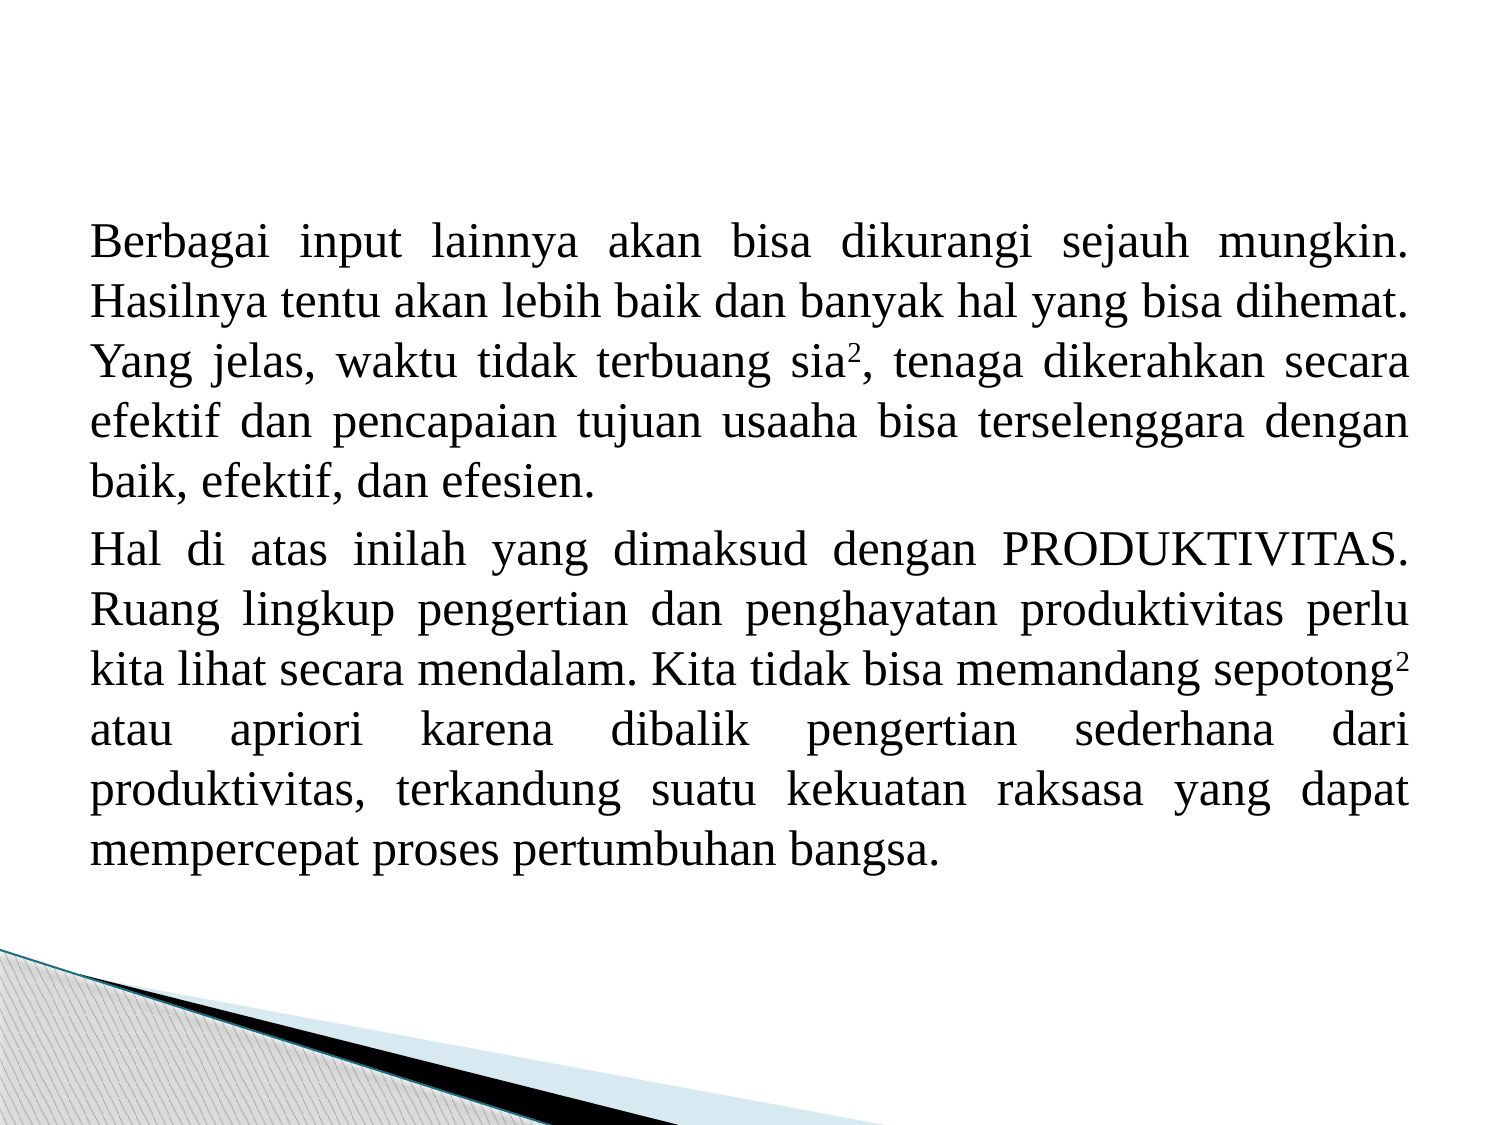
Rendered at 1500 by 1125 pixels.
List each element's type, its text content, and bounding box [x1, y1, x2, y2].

list Berbagai input lainnya akan bisa dikurangi sejauh mungkin. Hasilnya tentu akan lebih baik dan banyak hal yang bisa dihemat. Yang jelas, waktu tidak terbuang sia2, tenaga dikerahkan secara efektif dan pencapaian tujuan usaaha bisa terselenggara dengan baik, efektif, dan efesien. Hal di atas inilah yang dimaksud dengan PRODUKTIVITAS. Ruang lingkup pengertian dan penghayatan produktivitas perlu kita lihat secara mendalam. Kita tidak bisa memandang sepotong2 atau apriori karena dibalik pengertian sederhana dari produktivitas, terkandung suatu kekuatan raksasa yang dapat mempercepat proses pertumbuhan bangsa. [75, 233, 1425, 1005]
title [75, 45, 1425, 233]
